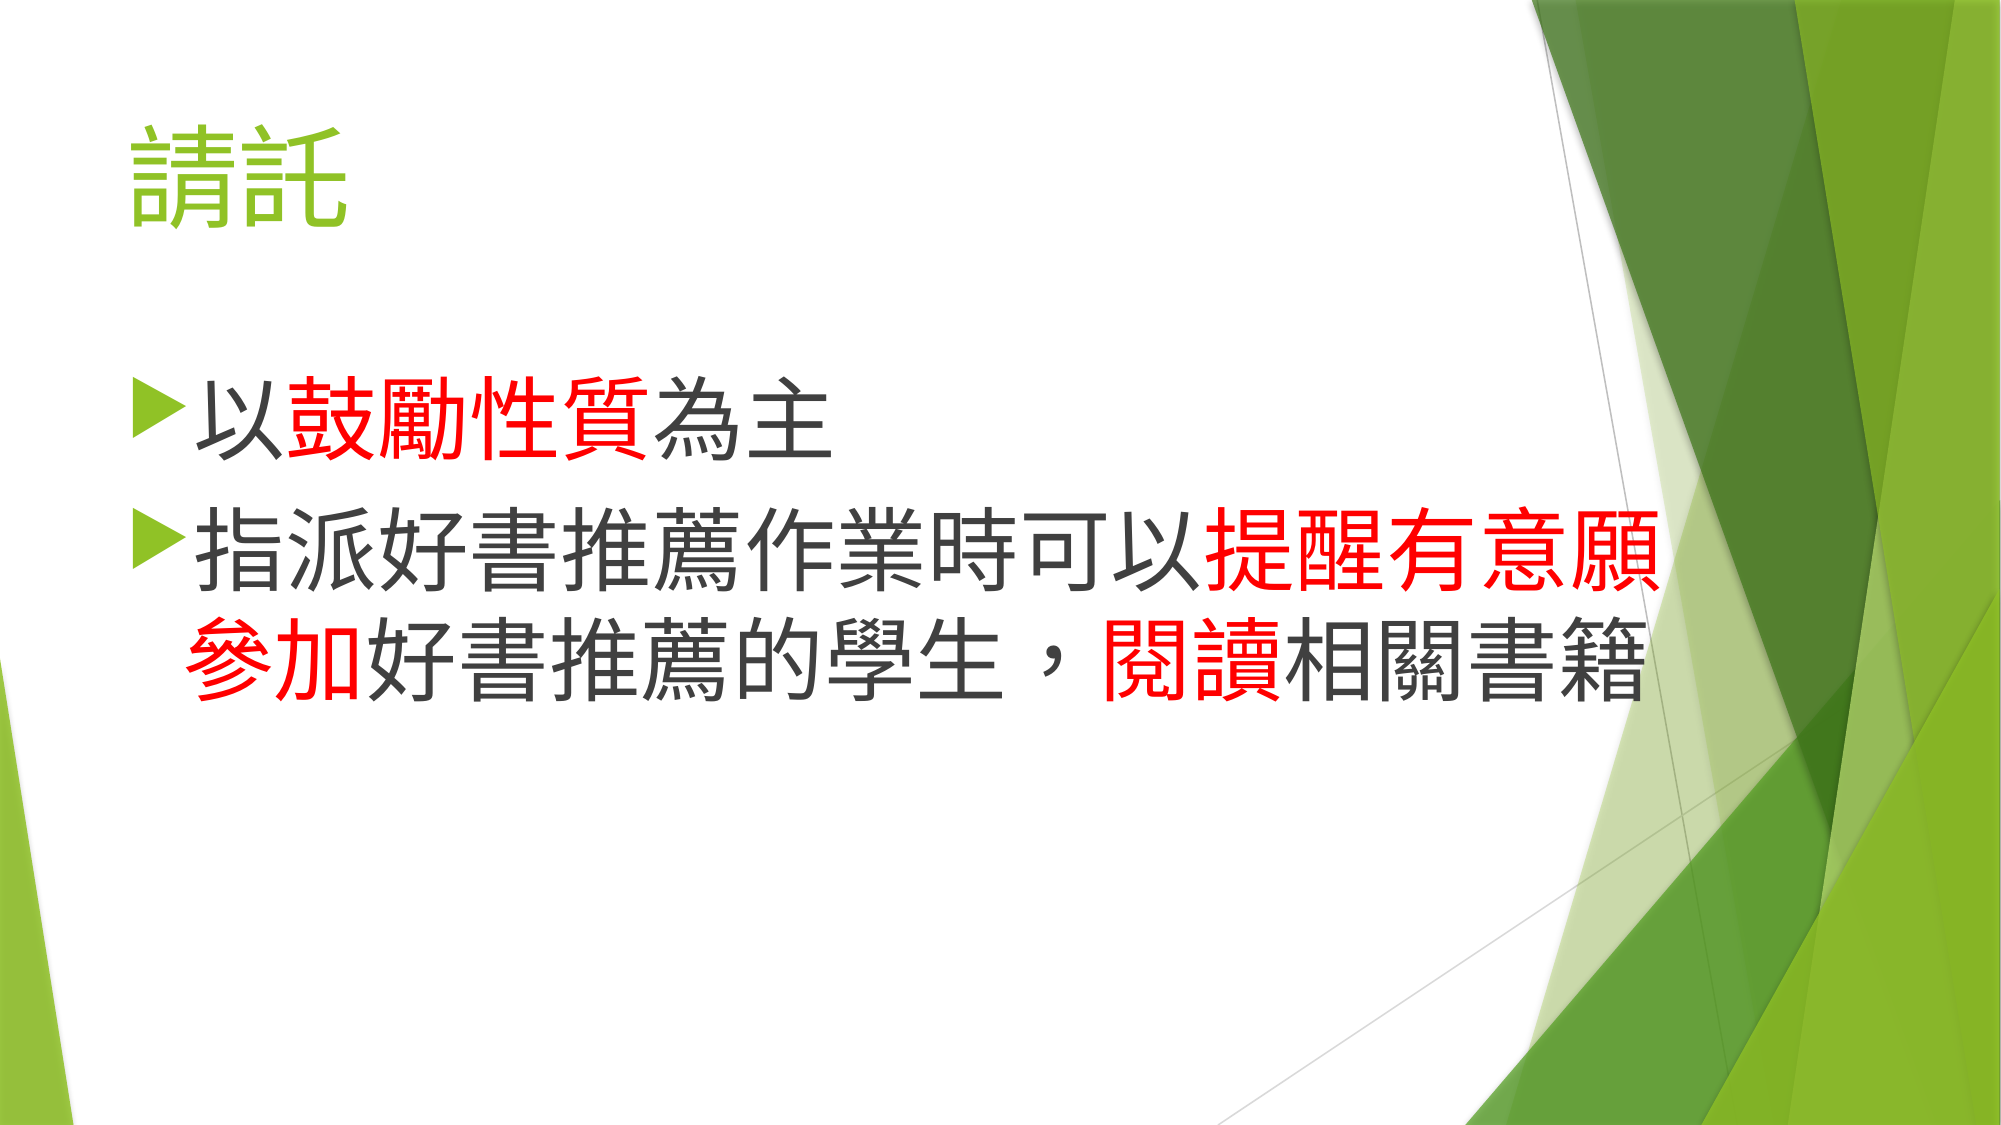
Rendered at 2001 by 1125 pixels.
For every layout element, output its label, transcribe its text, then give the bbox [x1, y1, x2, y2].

list 以鼓勵性質為主 指派好書推薦作業時可以提醒有意願參加好書推薦的學生，閱讀相關書籍 [111, 354, 1722, 992]
title 請託 [111, 99, 1522, 317]
